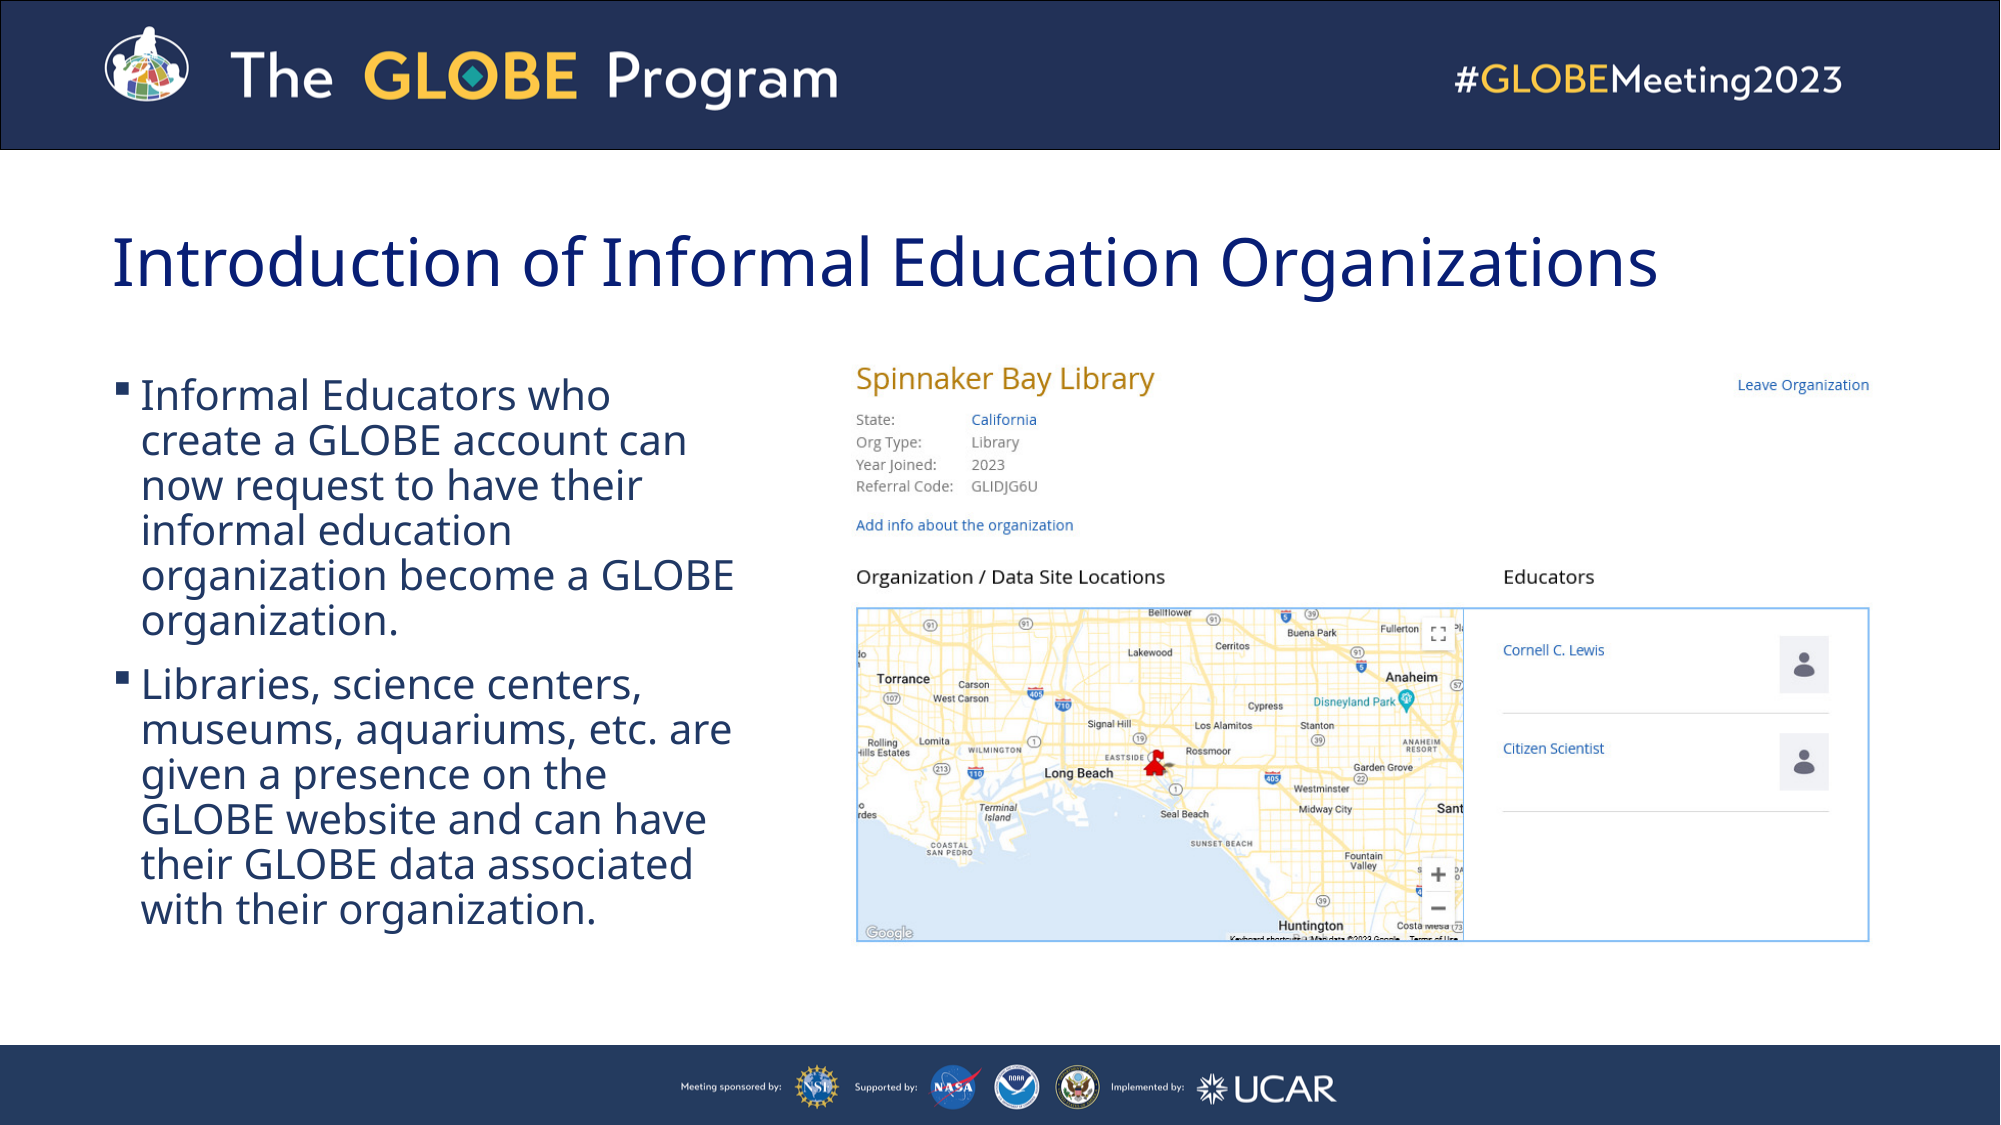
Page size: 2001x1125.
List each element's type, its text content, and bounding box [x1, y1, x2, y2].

picture [1, 1, 1999, 149]
picture [802, 340, 1983, 979]
text_box Introduction of Informal Education Organizations [97, 220, 1891, 305]
list Informal Educators who create a GLOBE account can now request to have their informal education organization become a GLOBE organization. Libraries, science centers, museums, aquariums, etc. are given a presence on the GLOBE website and can have their GLOBE data associated with their organization. [97, 366, 755, 979]
picture [0, 1045, 2000, 1125]
